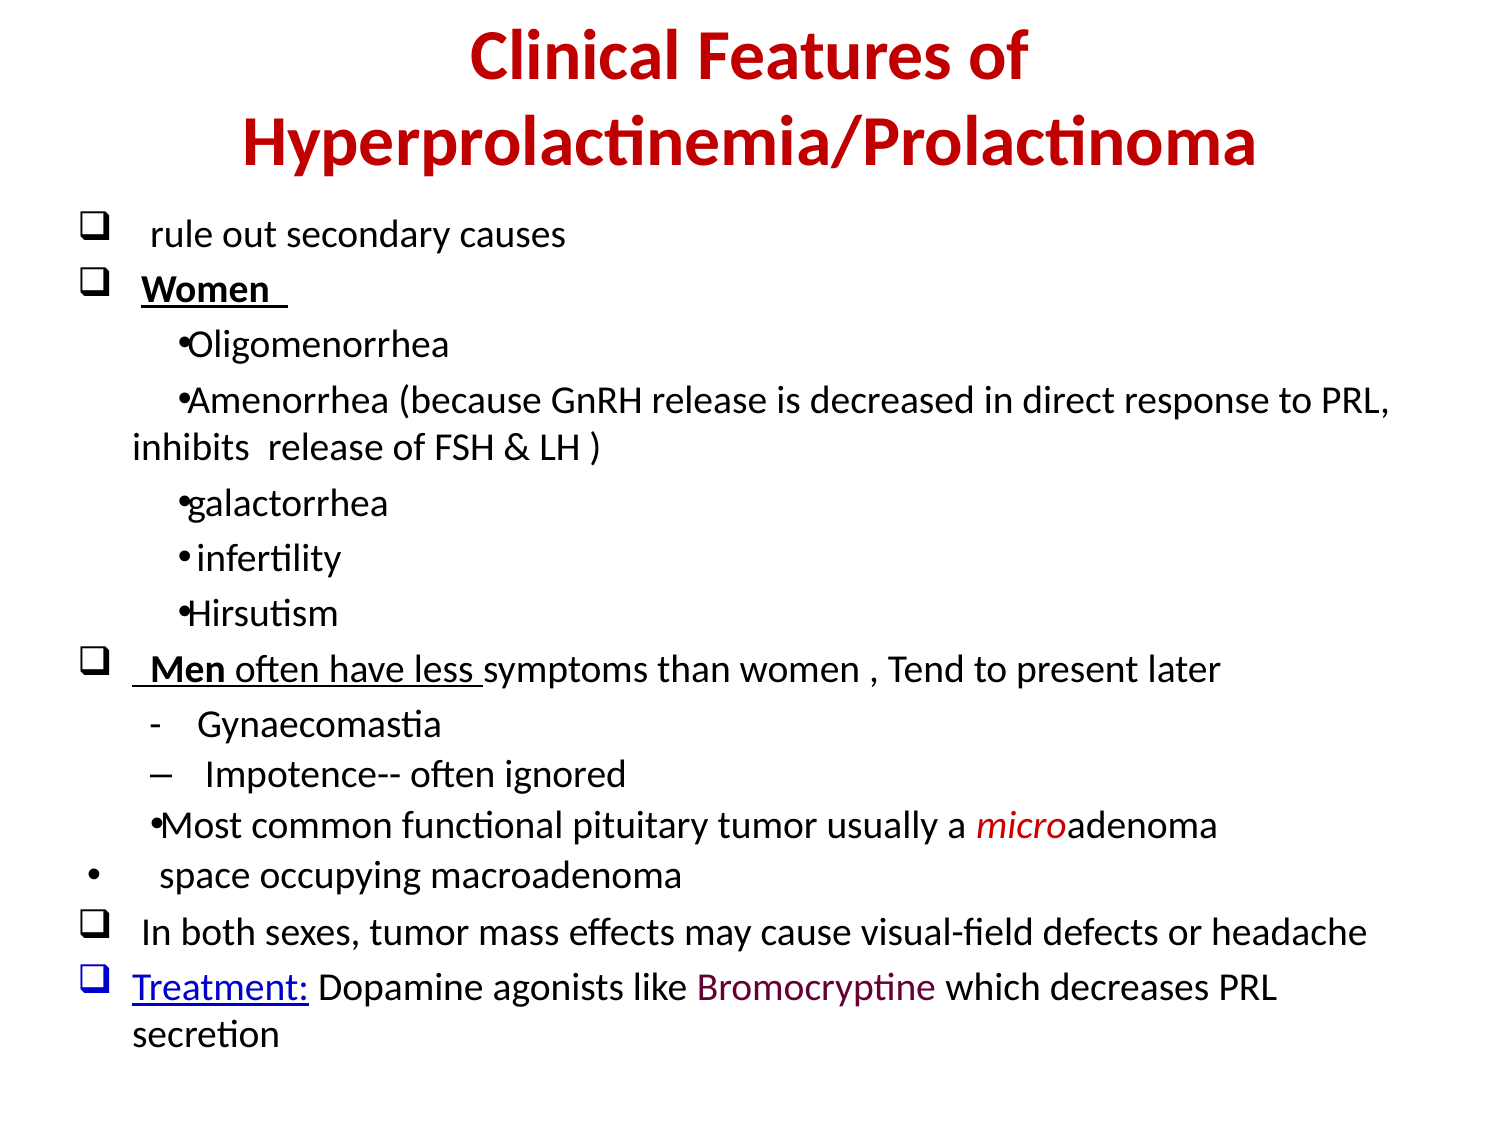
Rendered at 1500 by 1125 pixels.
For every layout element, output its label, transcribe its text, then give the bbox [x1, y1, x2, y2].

list rule out secondary causes Women Oligomenorrhea Amenorrhea (because GnRH release is decreased in direct response to PRL, inhibits release of FSH & LH ) galactorrhea infertility Hirsutism Men often have less symptoms than women , Tend to present later - Gynaecomastia Impotence-- often ignored Most common functional pituitary tumor usually a microadenoma space occupying macroadenoma In both sexes, tumor mass effects may cause visual-field defects or headache Treatment: Dopamine agonists like Bromocryptine which decreases PRL secretion [62, 200, 1438, 1075]
title Clinical Features of Hyperprolactinemia/Prolactinoma [75, 0, 1425, 188]
